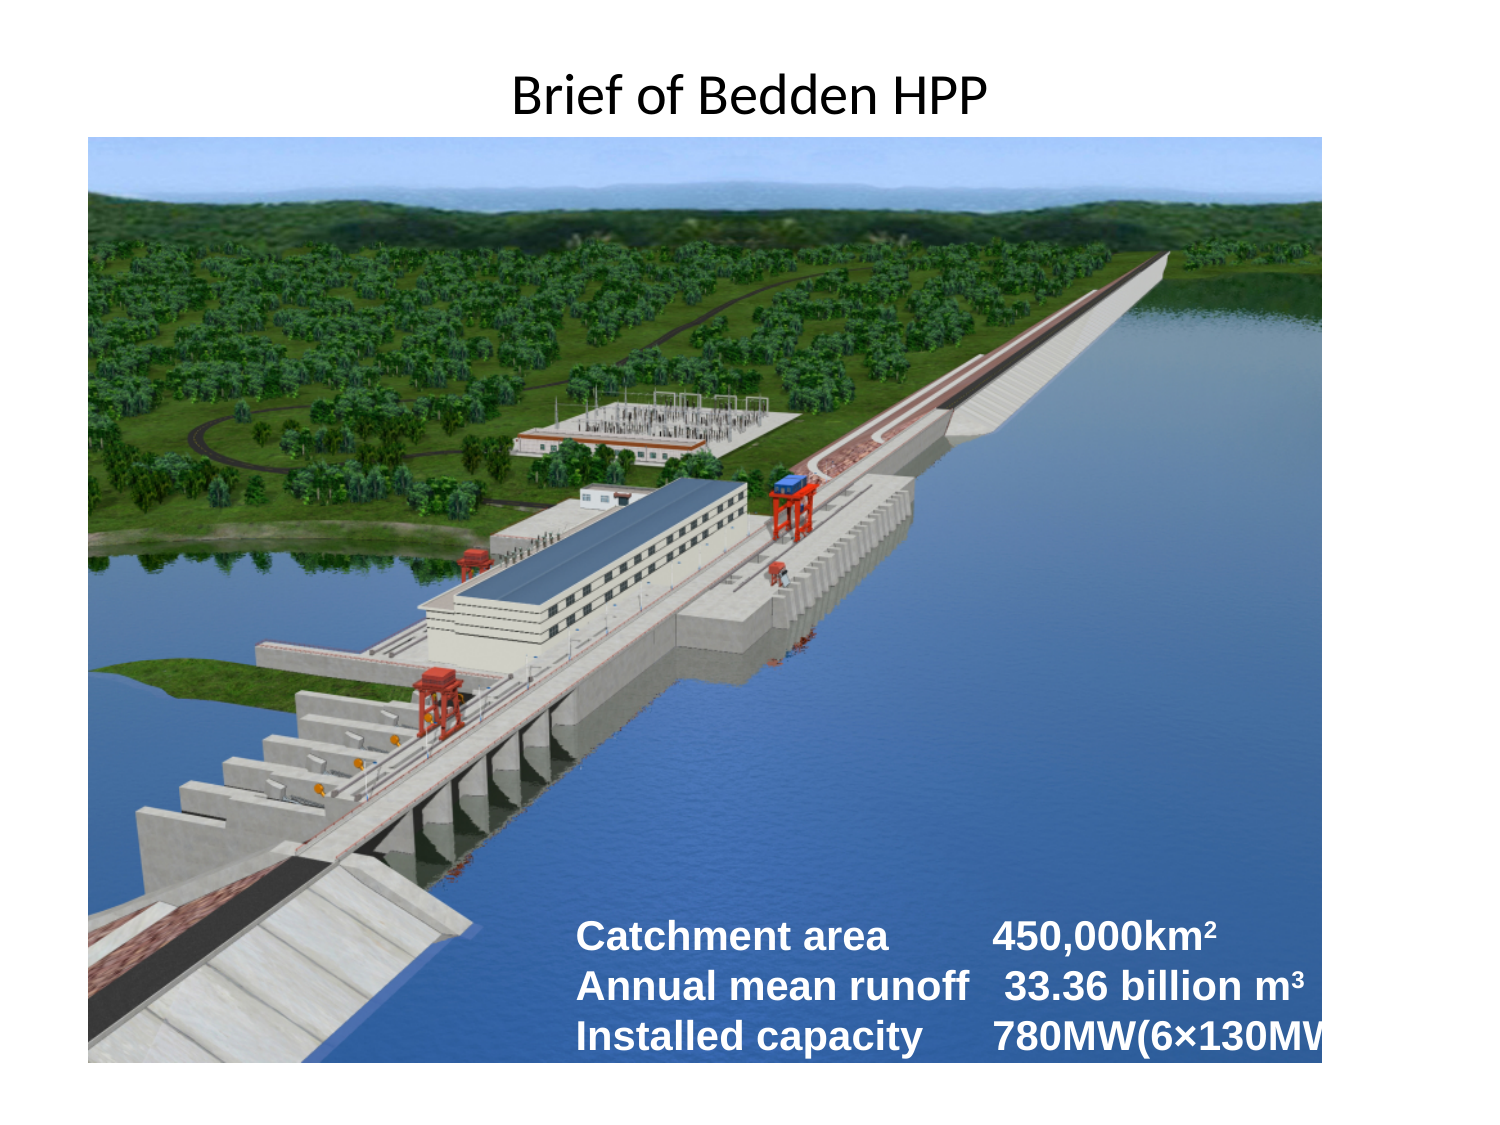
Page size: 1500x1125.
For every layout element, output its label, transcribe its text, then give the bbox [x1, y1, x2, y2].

text_box Catchment area 450,000km2 Annual mean runoff 33.36 billion m3 Installed capacity 780MW(6×130MW) [560, 894, 1500, 1074]
title Brief of Bedden HPP [75, 45, 1425, 138]
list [88, 137, 1322, 1063]
